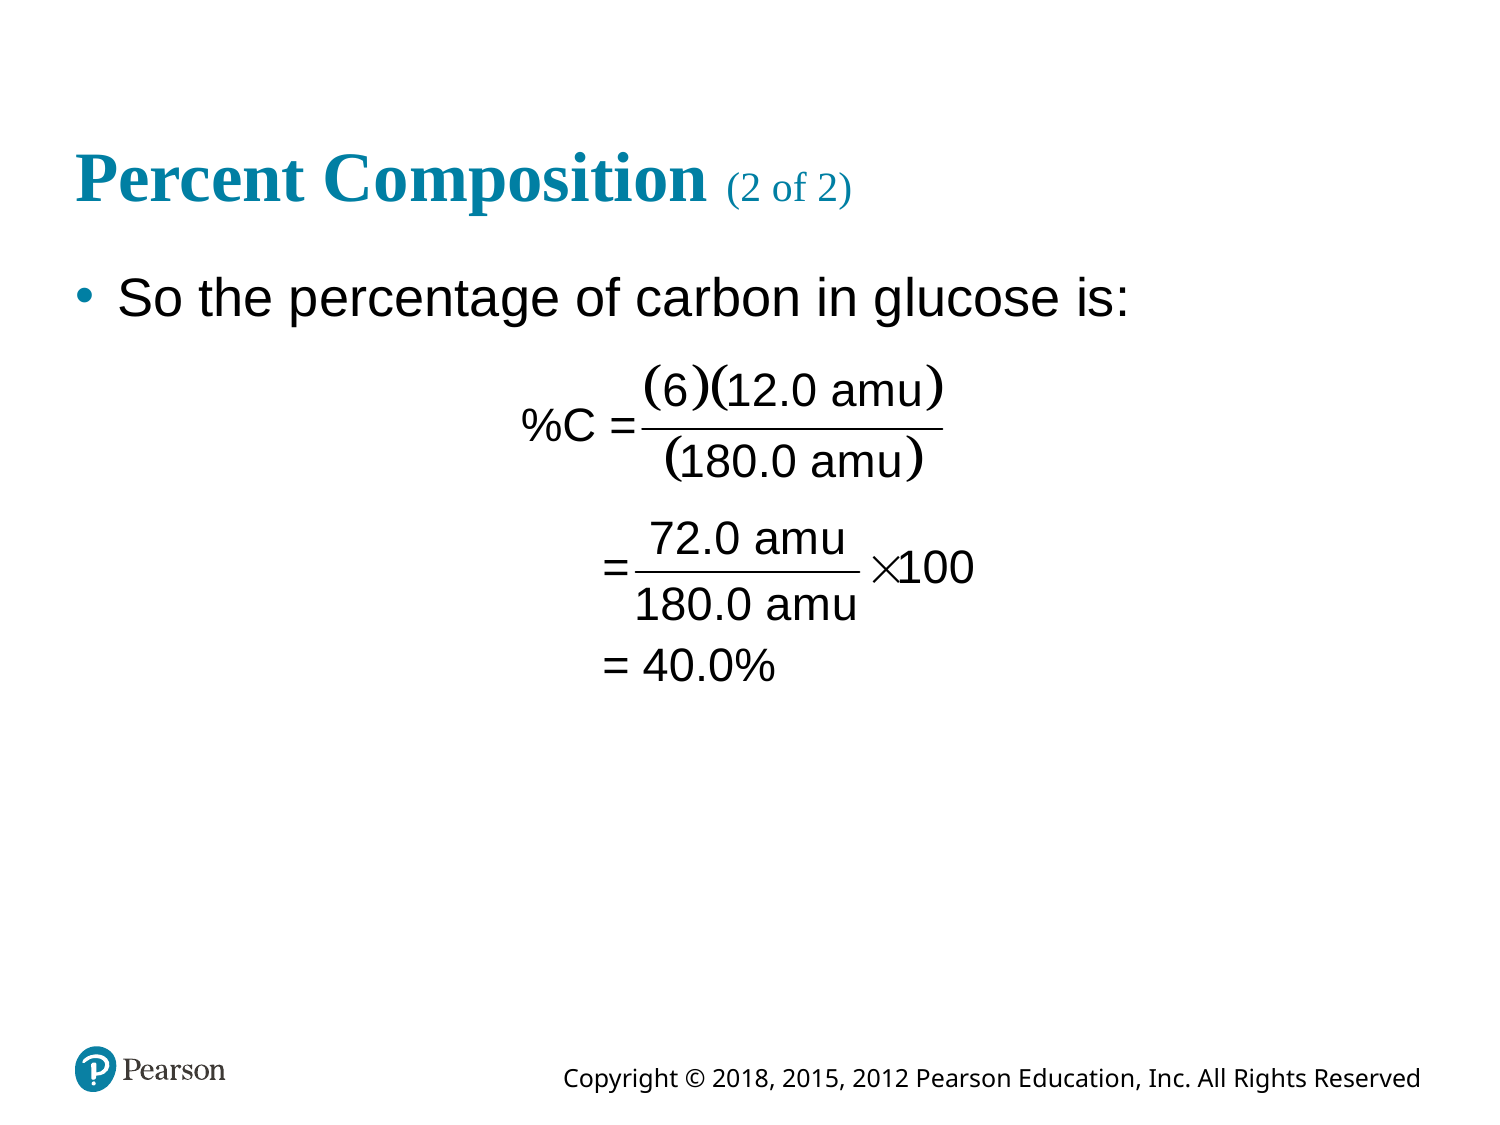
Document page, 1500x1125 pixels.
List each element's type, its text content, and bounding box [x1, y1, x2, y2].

title Percent Composition (2 of 2) [75, 35, 1425, 216]
list So the percentage of carbon in glucose is: [75, 262, 1425, 338]
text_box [515, 357, 985, 694]
